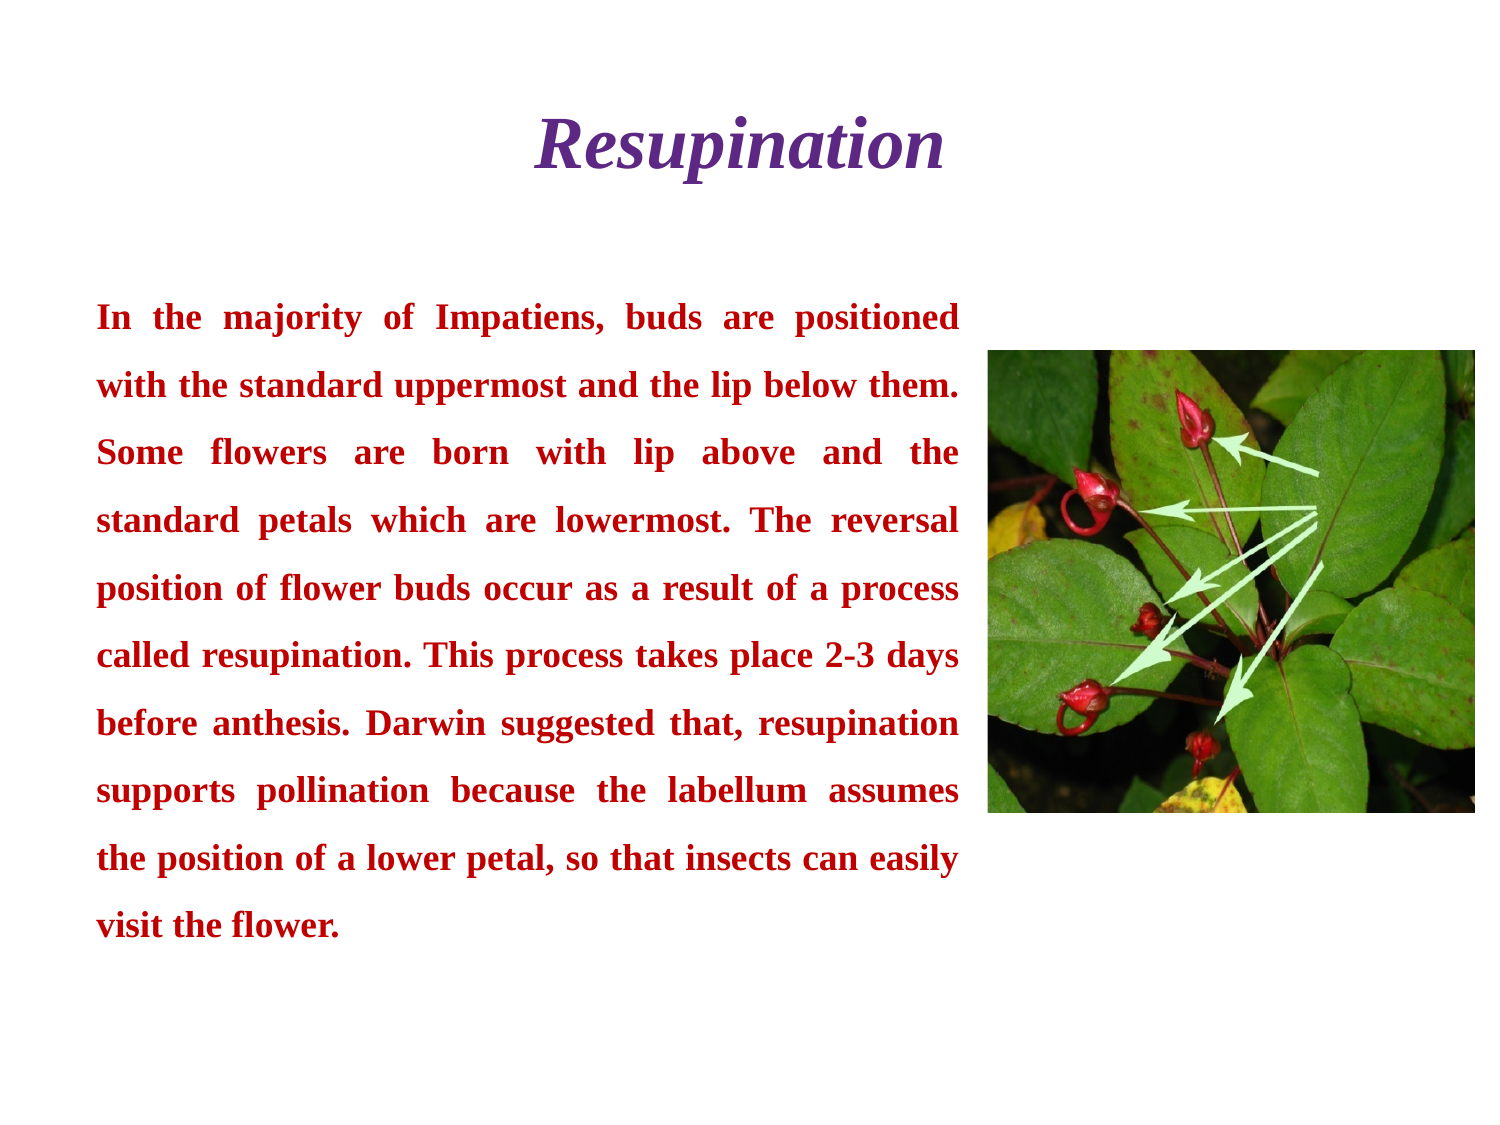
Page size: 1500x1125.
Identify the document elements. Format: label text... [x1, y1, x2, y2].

picture [987, 349, 1476, 813]
title Resupination [74, 44, 1426, 233]
list In the majority of Impatiens, buds are positioned with the standard uppermost and the lip below them. Some flowers are born with lip above and the standard petals which are lowermost. The reversal position of flower buds occur as a result of a process called resupination. This process takes place 2-3 days before anthesis. Darwin suggested that, resupination supports pollination because the labellum assumes the position of a lower petal, so that insects can easily visit the flower. [24, 262, 976, 1006]
